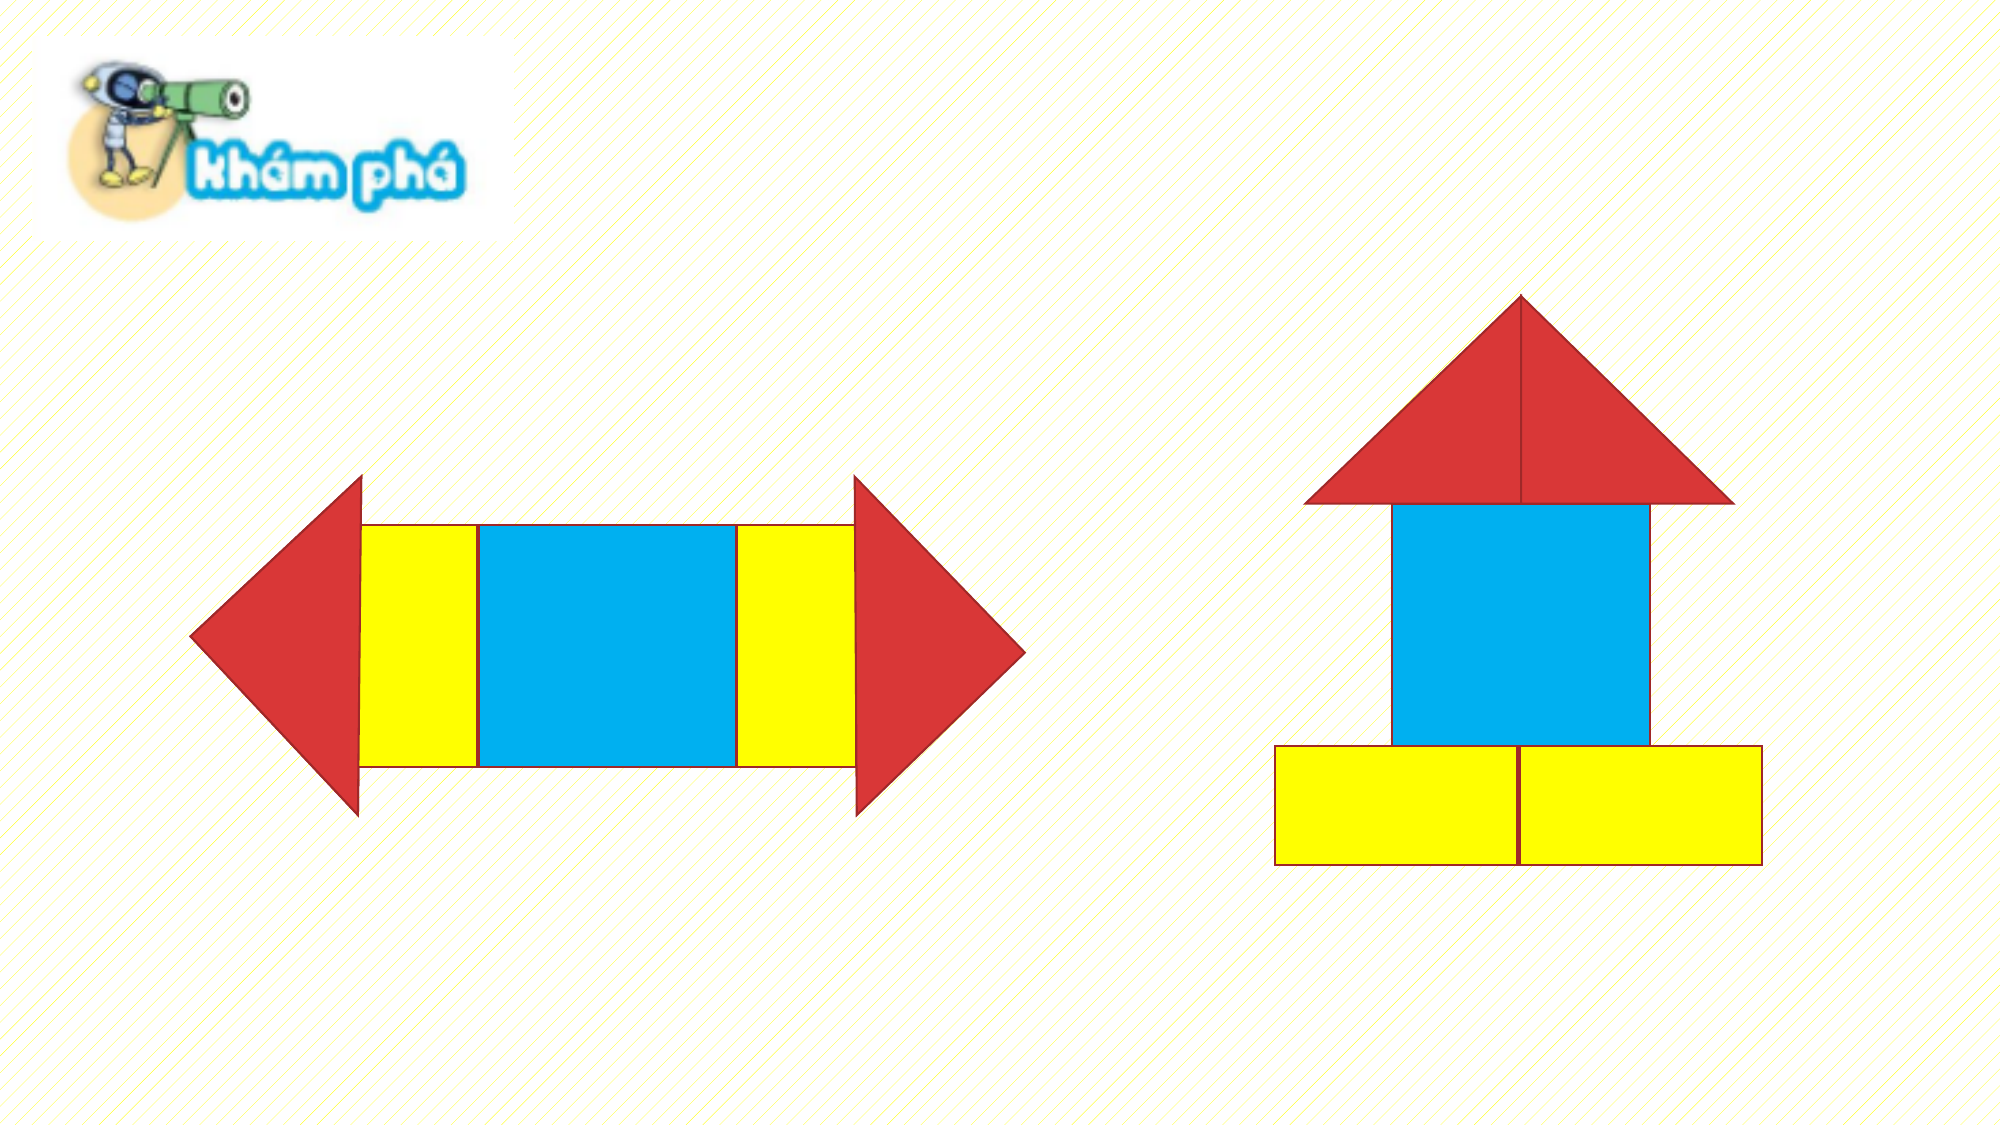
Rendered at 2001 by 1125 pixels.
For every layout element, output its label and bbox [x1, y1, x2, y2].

text_box [853, 474, 1027, 818]
text_box [1391, 505, 1651, 745]
text_box [1518, 745, 1763, 866]
text_box [478, 524, 737, 768]
text_box [360, 524, 478, 768]
text_box [1274, 745, 1518, 866]
picture [32, 36, 514, 241]
text_box [1302, 295, 1520, 505]
text_box [737, 524, 855, 768]
text_box [1520, 293, 1736, 505]
text_box [189, 474, 363, 818]
